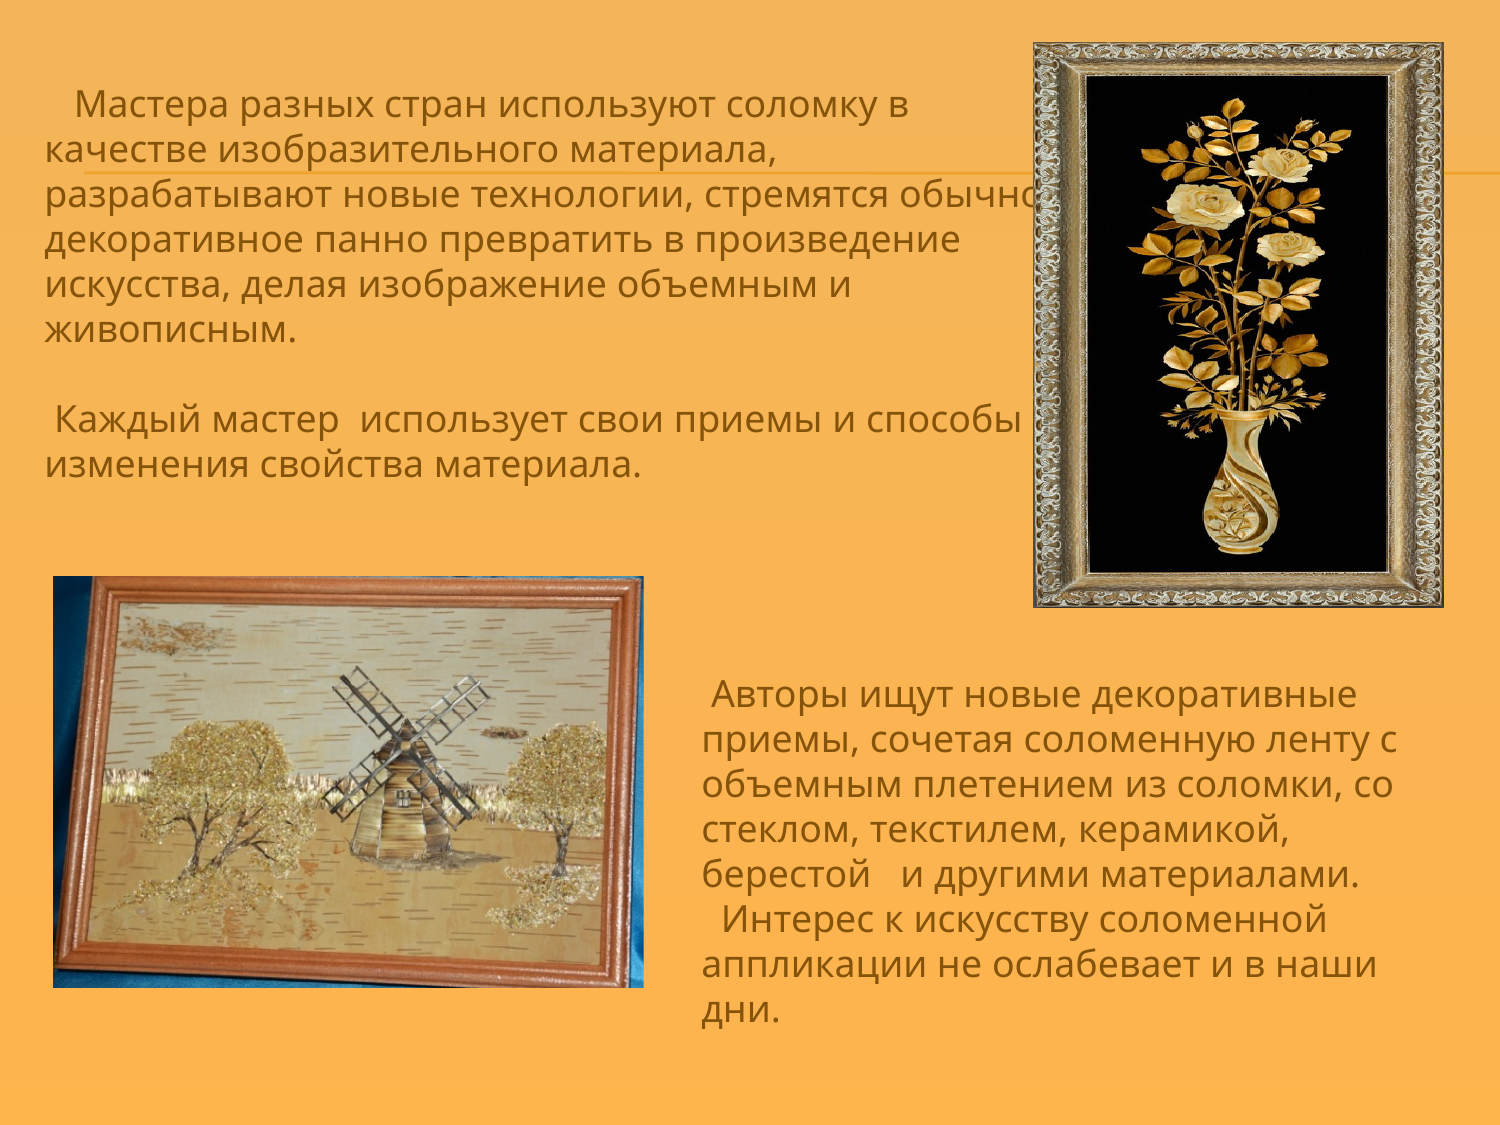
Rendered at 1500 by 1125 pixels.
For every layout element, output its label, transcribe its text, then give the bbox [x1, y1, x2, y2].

picture [1033, 42, 1444, 608]
list Мастера разных стран используют соломку в качестве изобразительного материала, разрабатывают новые технологии, стремятся обычное декоративное панно превратить в произведение искусства, делая изображение объемным и живописным. Каждый мастер использует свои приемы и способы изменения свойства материала. [29, 27, 1087, 551]
list Авторы ищут новые декоративные приемы, сочетая соломенную ленту с объемным плетением из соломки, со стеклом, текстилем, керамикой, берестой и другими материалами. Интерес к искусству соломенной аппликации не ослабевает и в наши дни. [686, 662, 1436, 1059]
picture [52, 575, 644, 988]
